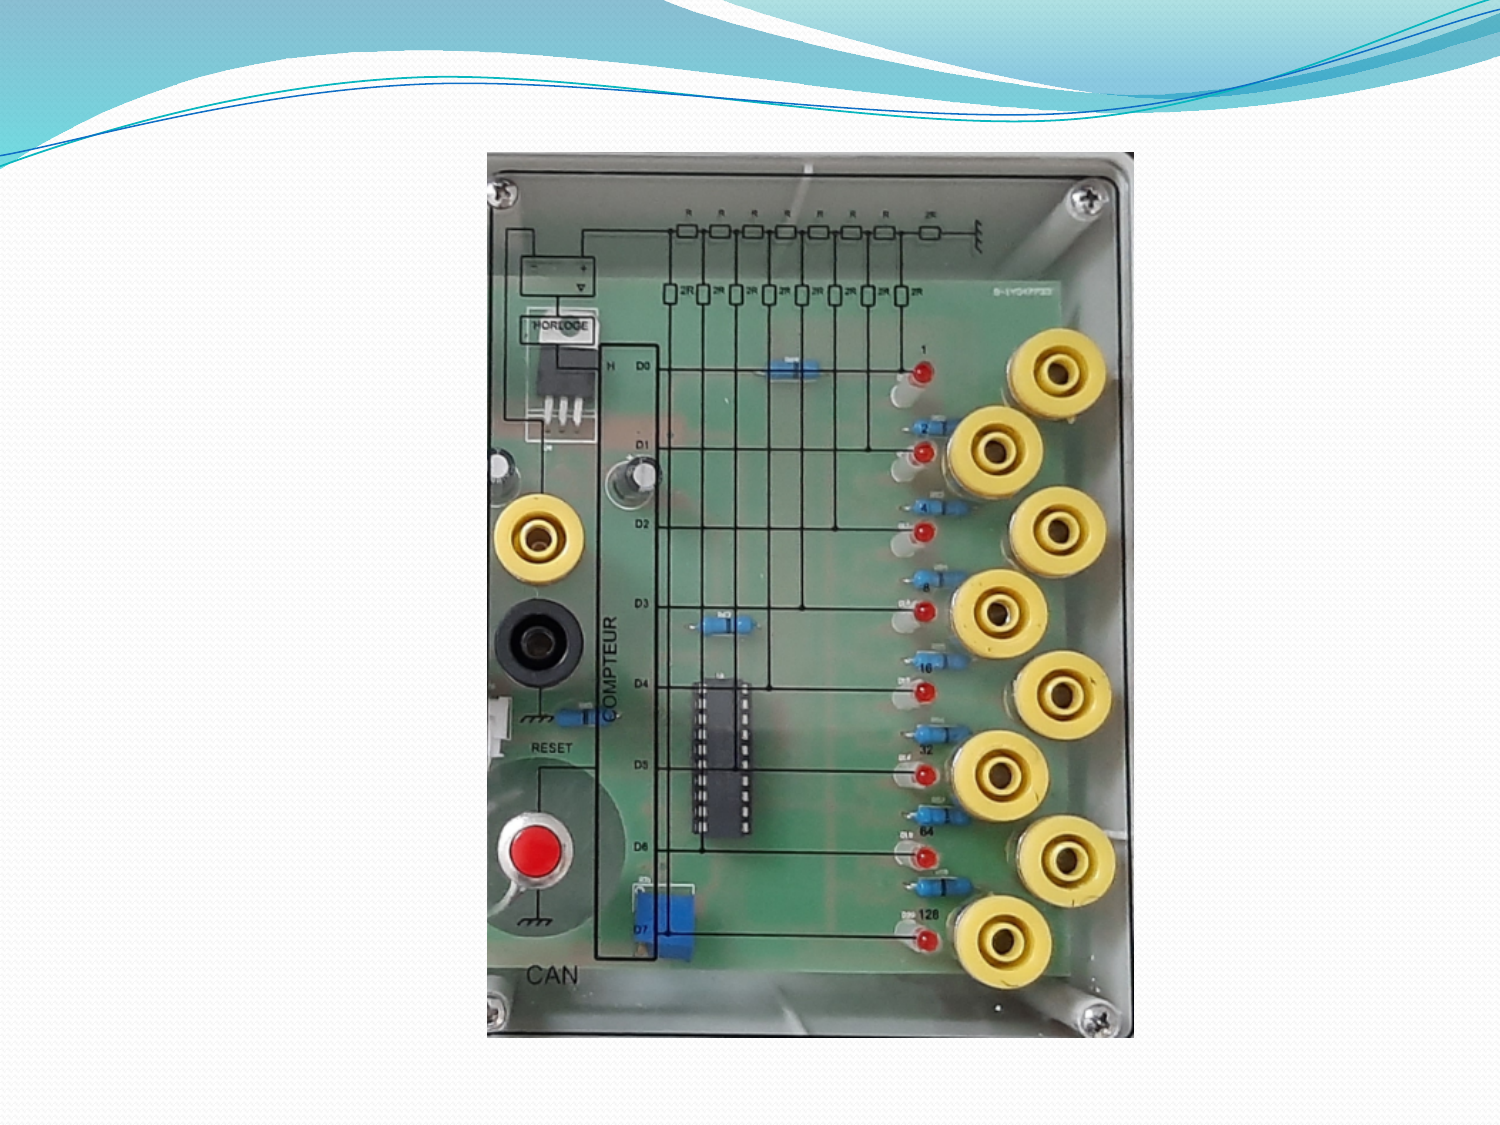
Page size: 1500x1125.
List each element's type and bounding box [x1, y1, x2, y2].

list [486, 152, 1134, 1038]
